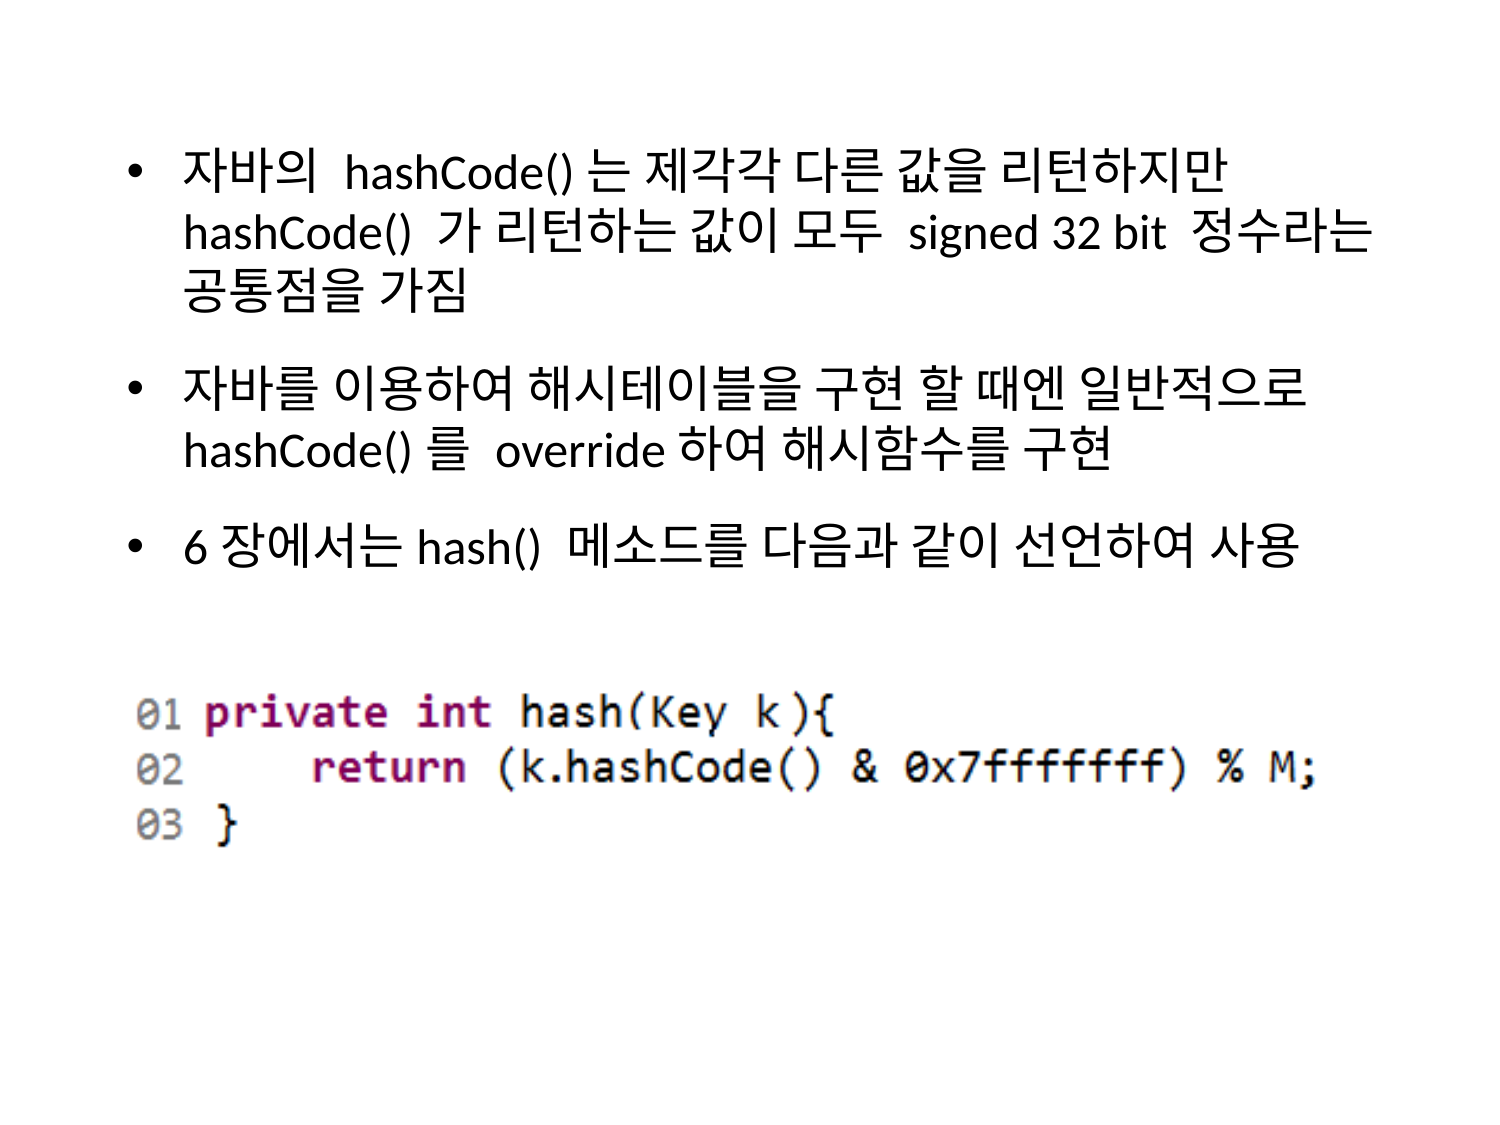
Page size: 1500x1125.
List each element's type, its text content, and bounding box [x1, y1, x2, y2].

picture [131, 680, 1320, 857]
text_box 자바의 hashCode()는 제각각 다른 값을 리턴하지만 hashCode() 가 리턴하는 값이 모두 signed 32 bit 정수라는 공통점을 가짐 자바를 이용하여 해시테이블을 구현 할 때엔 일반적으로 hashCode()를 override하여 해시함수를 구현 6장에서는hash() 메소드를 다음과 같이 선언하여 사용 [111, 132, 1418, 583]
